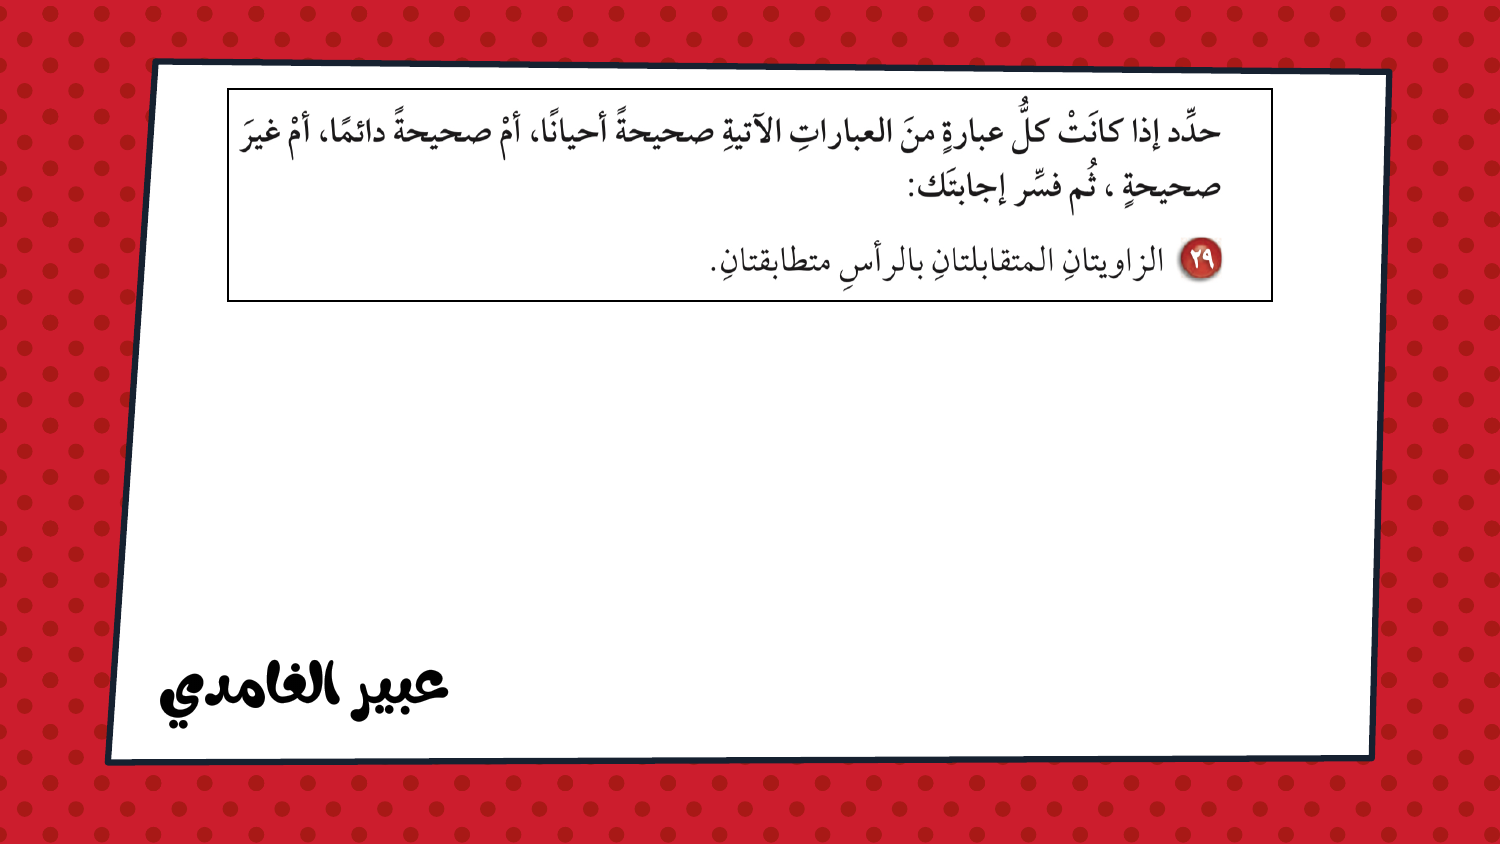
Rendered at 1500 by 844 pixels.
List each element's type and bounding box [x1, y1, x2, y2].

picture [229, 89, 1271, 300]
picture [136, 611, 476, 782]
